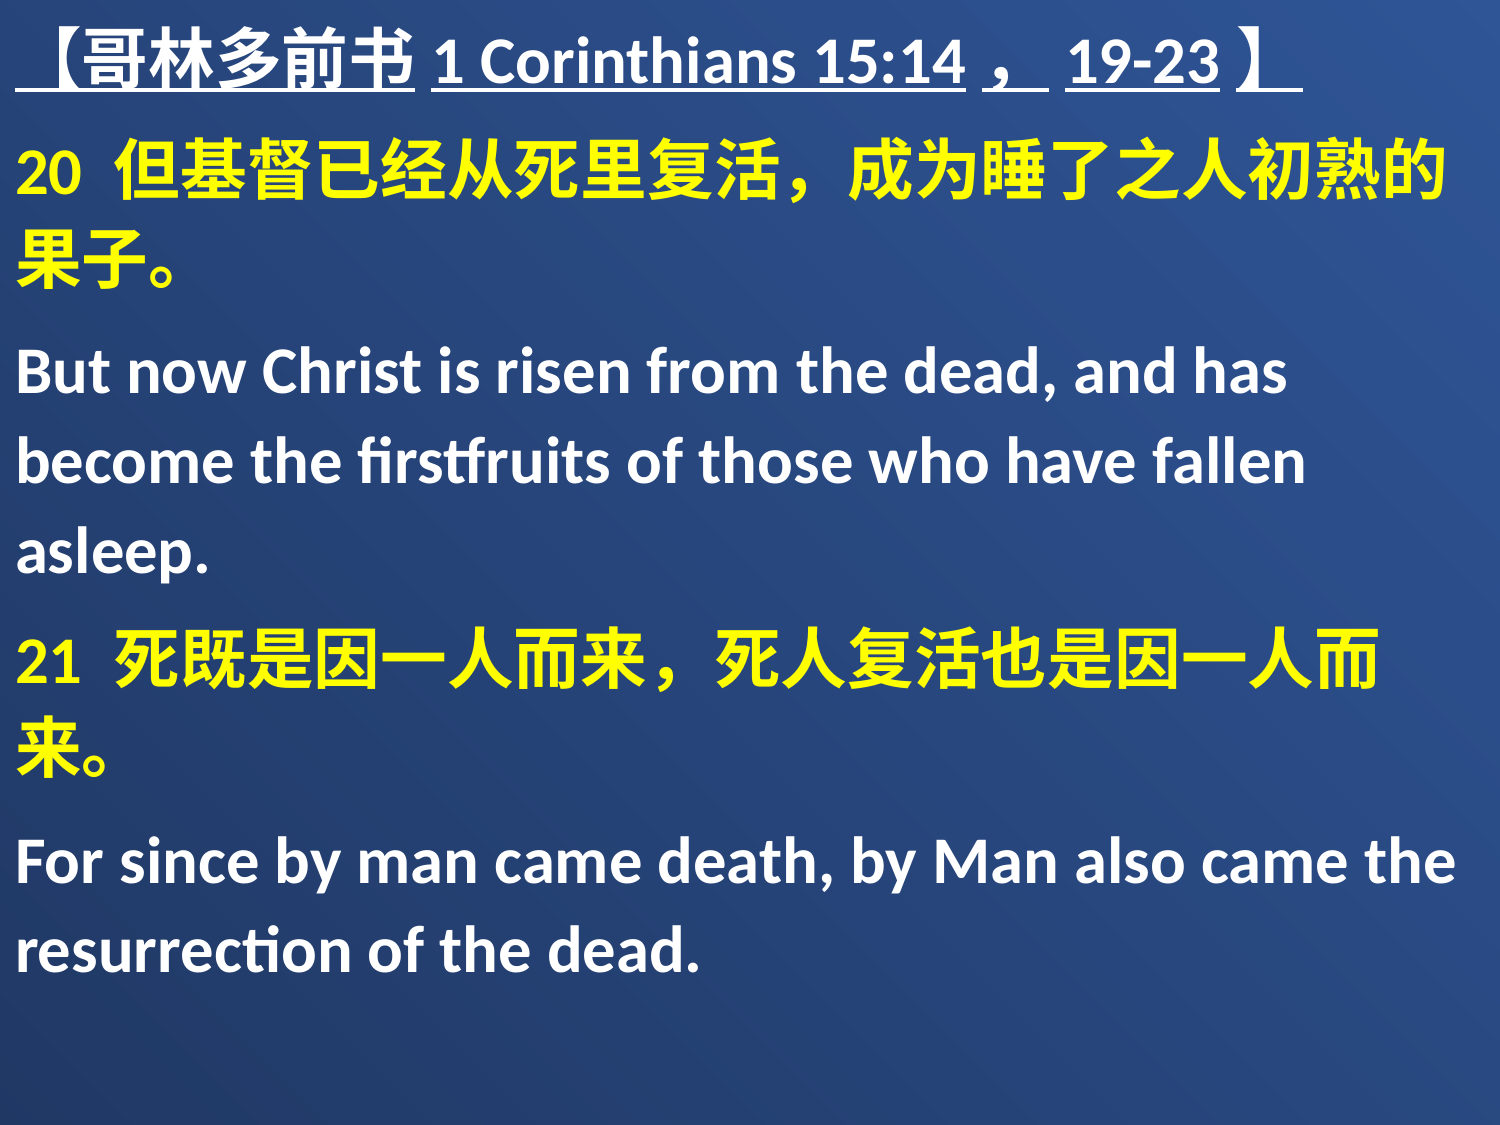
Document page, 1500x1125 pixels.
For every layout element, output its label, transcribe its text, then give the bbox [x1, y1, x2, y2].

subtitle 【哥林多前书1 Corinthians 15:14，19-23】 20 但基督已经从死里复活，成为睡了之人初熟的果子。 But now Christ is risen from the dead, and has become the firstfruits of those who have fallen asleep. 21 死既是因一人而来，死人复活也是因一人而来。 For since by man came death, by Man also came the resurrection of the dead. [0, 0, 1500, 1125]
